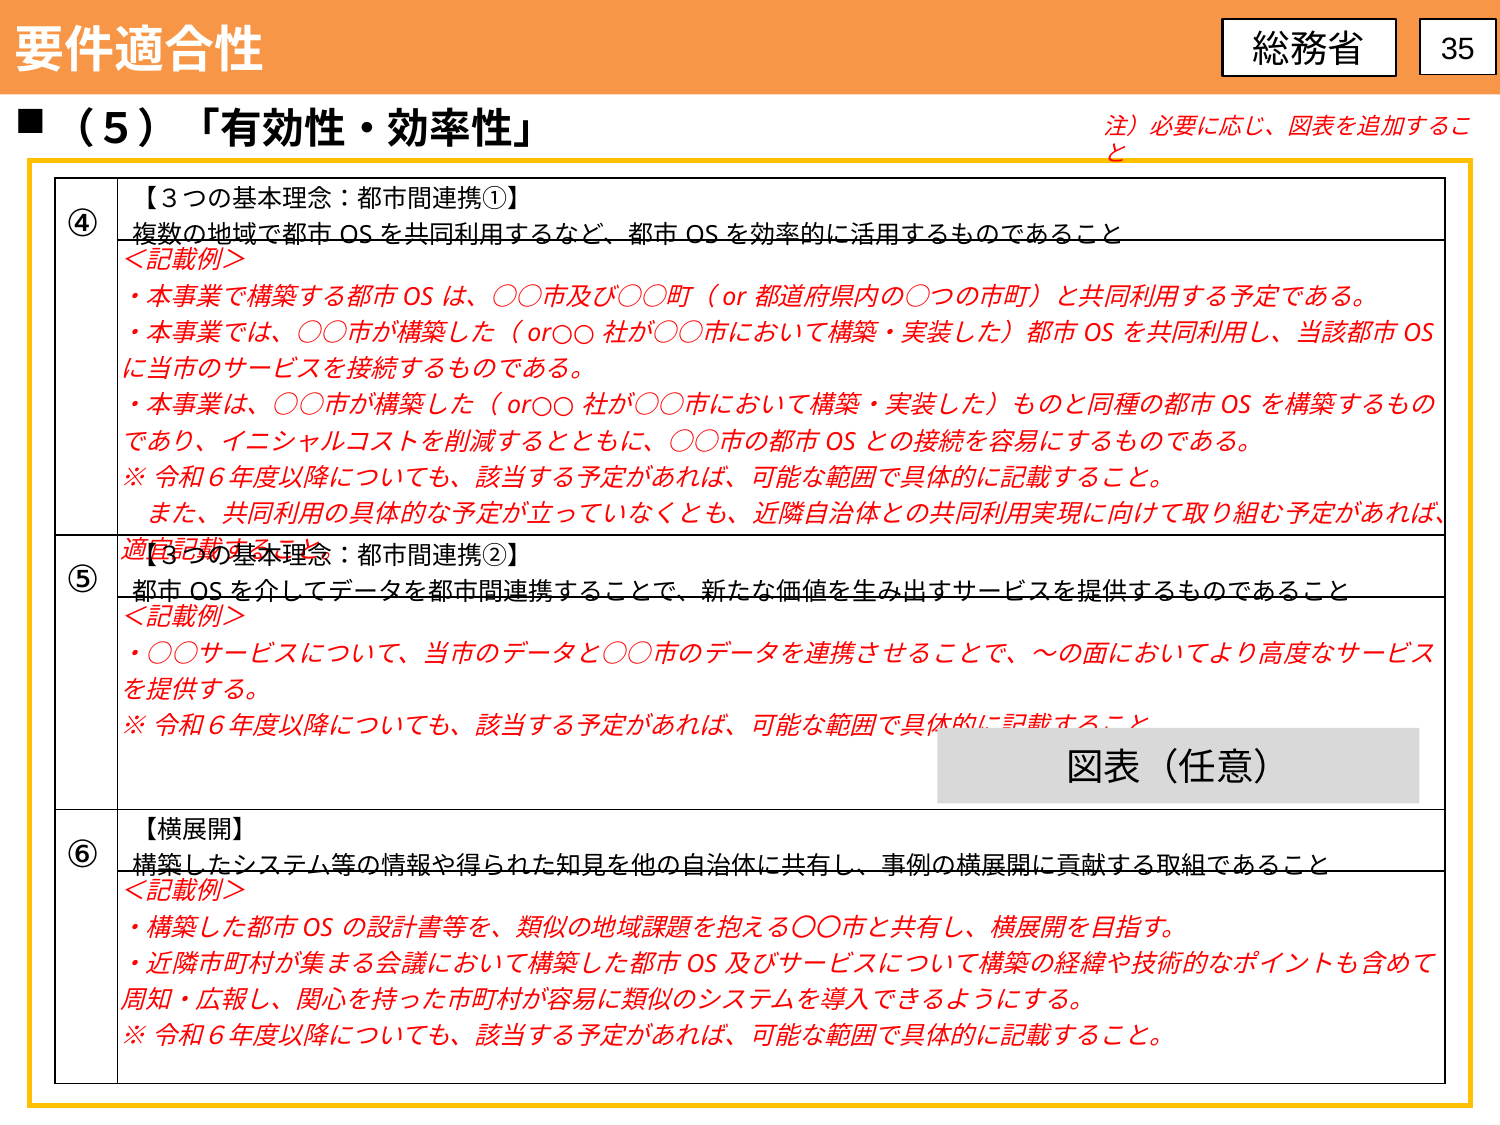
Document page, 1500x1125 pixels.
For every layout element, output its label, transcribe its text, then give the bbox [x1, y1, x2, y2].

table_header 【３つの基本理念：都市間連携①】 複数の地域で都市OSを共同利用するなど、都市OSを効率的に活用するものであること [118, 179, 1444, 239]
text_box [29, 160, 1089, 171]
text_box 総務省 [1220, 17, 1398, 78]
table_cell ⑤ [56, 536, 117, 809]
table_cell ⑥ [56, 810, 117, 1083]
text_box 要件適合性 [0, 0, 1500, 94]
table_cell ＜記載例＞ ・○○サービスについて、当市のデータと○○市のデータを連携させることで、～の面においてより高度なサービスを提供する。 ※令和６年度以降についても、該当する予定があれば、可能な範囲で具体的に記載すること。 [118, 598, 1444, 809]
text_box 図表（任意） [935, 726, 1422, 806]
text_box [29, 171, 1447, 247]
text_box 35 [1418, 17, 1498, 77]
text_box [29, 174, 1471, 1106]
text_box （５）「有効性・効率性」 [0, 94, 1500, 160]
table_cell 【３つの基本理念：都市間連携②】 都市OSを介してデータを都市間連携することで、新たな価値を生み出すサービスを提供するものであること [118, 536, 1444, 596]
table_cell ＜記載例＞ ・構築した都市OSの設計書等を、類似の地域課題を抱える〇〇市と共有し、横展開を目指す。 ・近隣市町村が集まる会議において構築した都市OS及びサービスについて構築の経緯や技術的なポイントも含めて周知・広報し、関心を持った市町村が容易に類似のシステムを導入できるようにする。 ※令和６年度以降についても、該当する予定があれば、可能な範囲で具体的に記載すること。 [118, 872, 1444, 1083]
text_box 注）必要に応じ、図表を追加すること [1089, 104, 1493, 174]
table_header ④ [56, 179, 117, 534]
table_cell ＜記載例＞ ・本事業で構築する都市OSは、○○市及び○○町（or都道府県内の○つの市町）と共同利用する予定である。 ・本事業では、○○市が構築した（or○○社が○○市において構築・実装した）都市OSを共同利用し、当該都市OSに当市のサービスを接続するものである。 ・本事業は、○○市が構築した（or○○社が○○市において構築・実装した）ものと同種の都市OSを構築するものであり、イニシャルコストを削減するとともに、○○市の都市OSとの接続を容易にするものである。 ※令和６年度以降についても、該当する予定があれば、可能な範囲で具体的に記載すること。 また、共同利用の具体的な予定が立っていなくとも、近隣自治体との共同利用実現に向けて取り組む予定があれば、適宜記載すること。 [118, 241, 1444, 534]
table_cell 【横展開】 構築したシステム等の情報や得られた知見を他の自治体に共有し、事例の横展開に貢献する取組であること [118, 810, 1444, 870]
